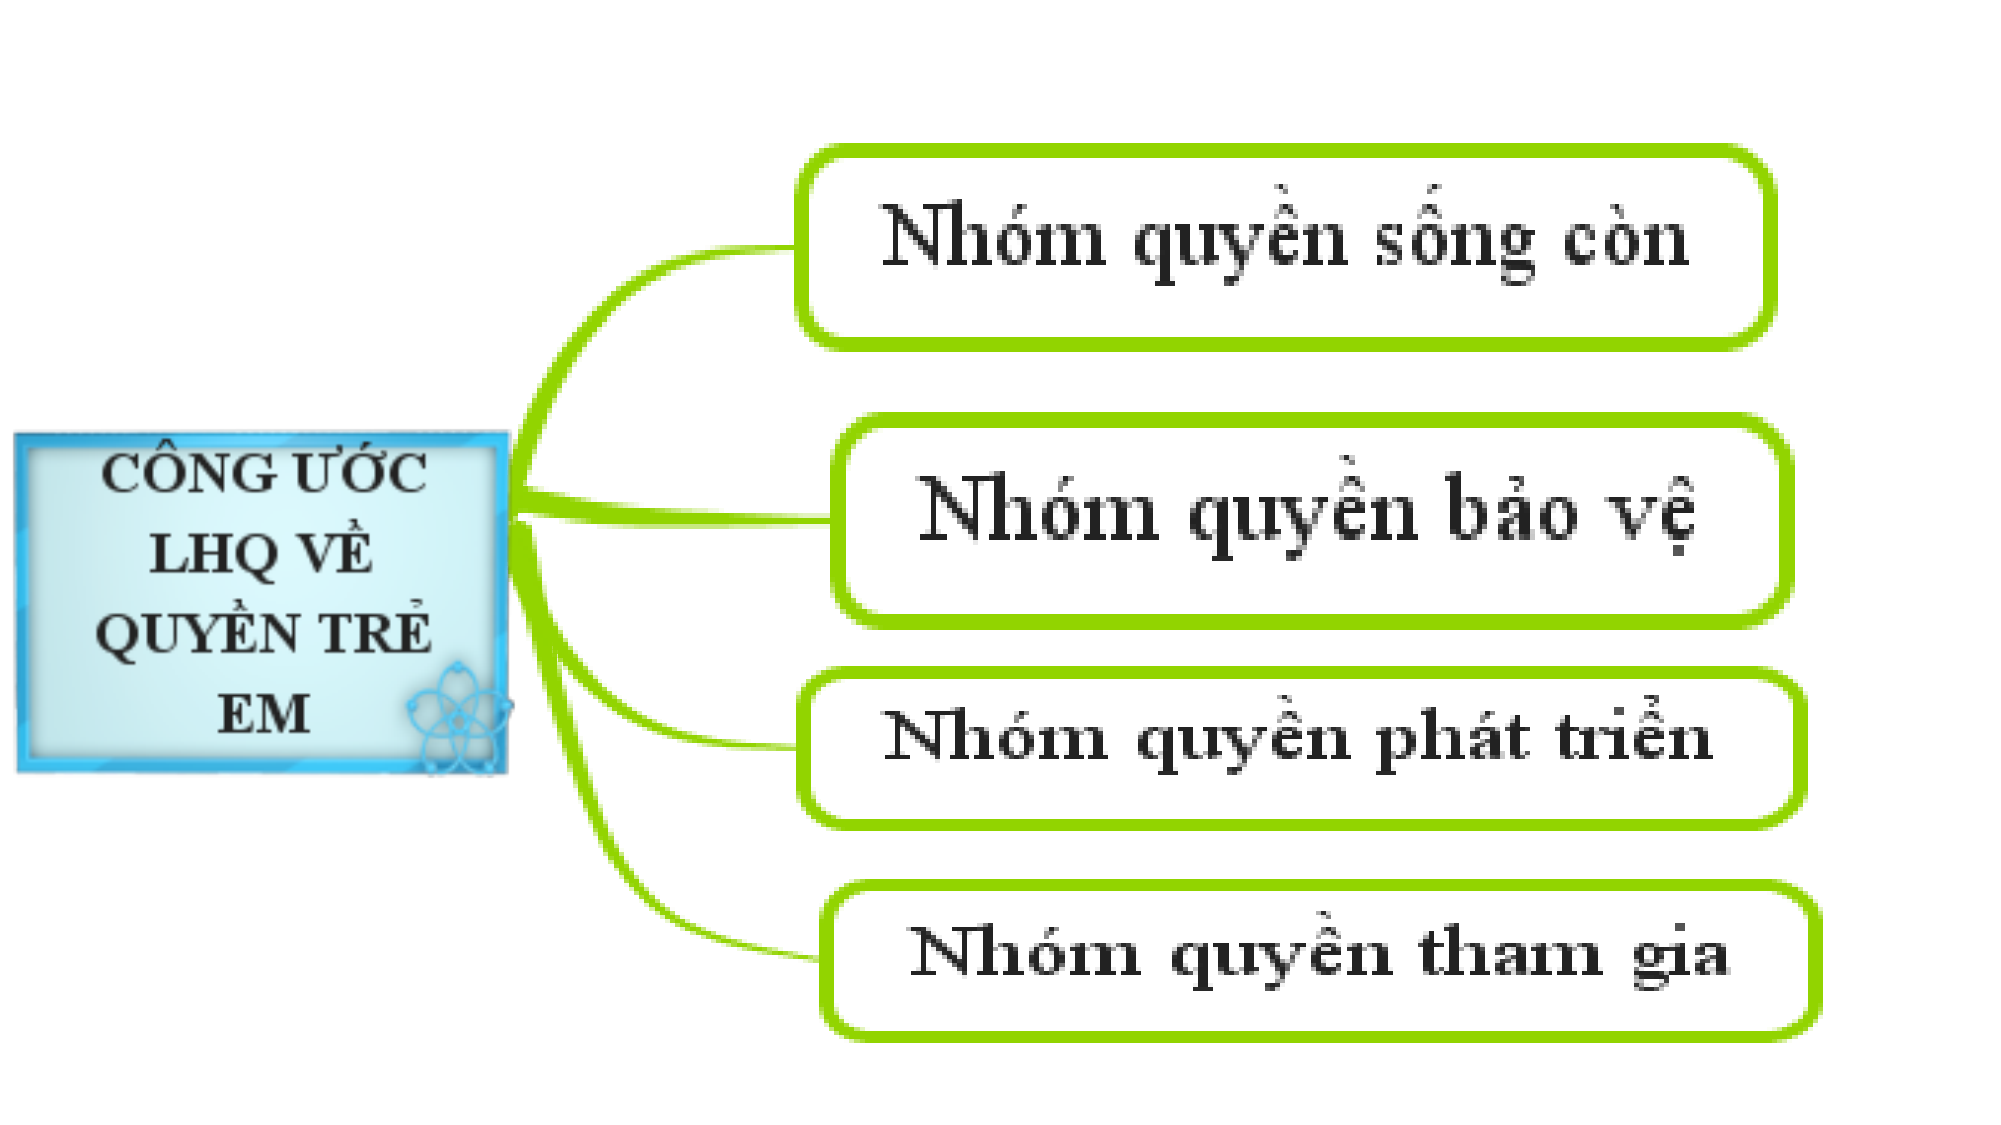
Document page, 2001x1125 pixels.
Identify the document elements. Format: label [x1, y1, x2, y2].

picture [0, 133, 1834, 1051]
